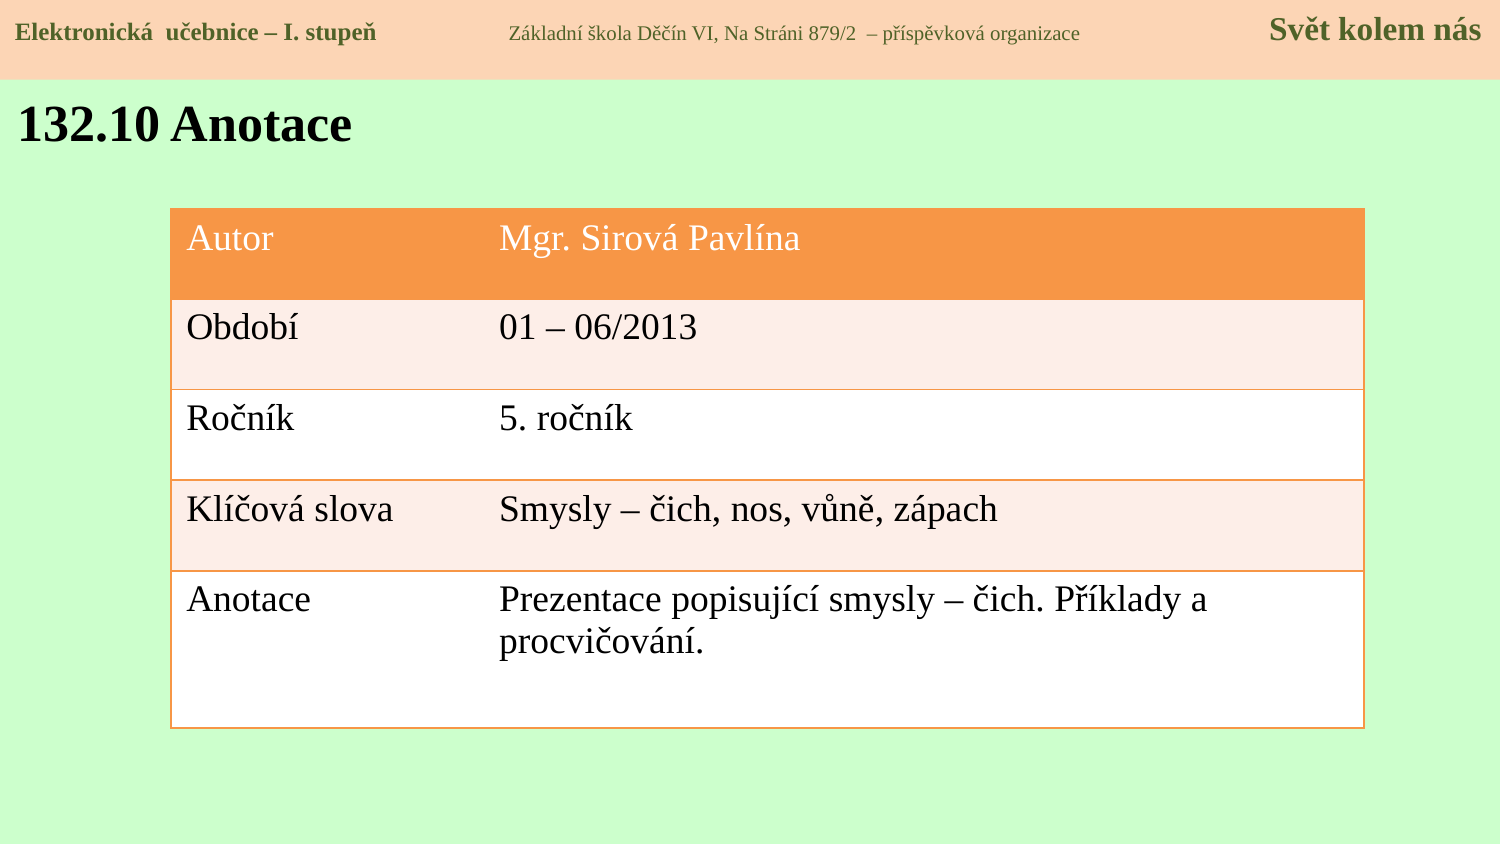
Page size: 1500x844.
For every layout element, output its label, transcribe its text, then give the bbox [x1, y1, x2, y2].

text_box Elektronická učebnice – I. stupeň Základní škola Děčín VI, Na Stráni 879/2 – příspěvková organizace Svět kolem nás [0, 0, 1500, 80]
table_cell Smysly – čich, nos, vůně, zápach [484, 481, 1363, 570]
table_cell Prezentace popisující smysly – čich. Příklady a procvičování. [484, 572, 1363, 727]
table_cell Anotace [172, 572, 484, 727]
table_cell Období [172, 300, 484, 389]
table_cell Klíčová slova [172, 481, 484, 570]
text_box 132.10 Anotace [3, 81, 632, 180]
table_header Mgr. Sirová Pavlína [484, 210, 1363, 298]
table_cell 5. ročník [484, 390, 1363, 479]
table_cell 01 – 06/2013 [484, 300, 1363, 389]
table_cell Ročník [172, 390, 484, 479]
table_header Autor [172, 210, 484, 298]
